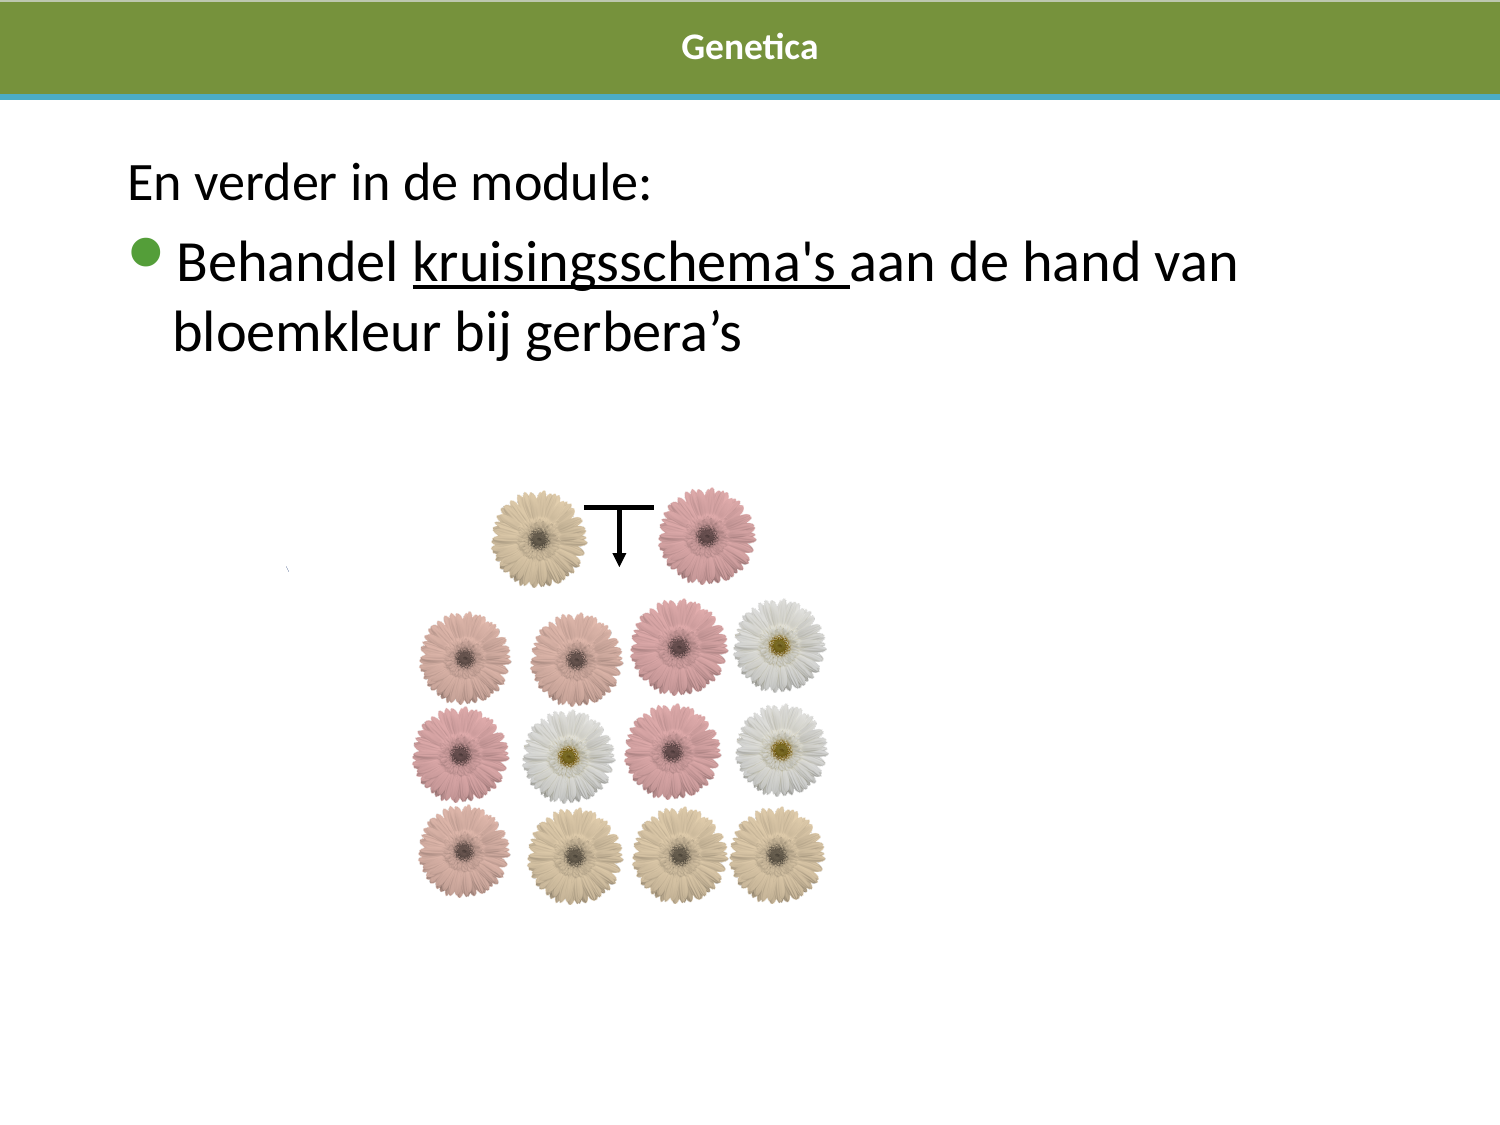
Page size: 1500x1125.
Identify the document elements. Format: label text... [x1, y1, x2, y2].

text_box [287, 487, 829, 905]
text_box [0, 0, 1500, 121]
text_box En verder in de module: Behandel kruisingsschema's aan de hand van bloemkleur bij gerbera’s [112, 138, 1425, 1027]
